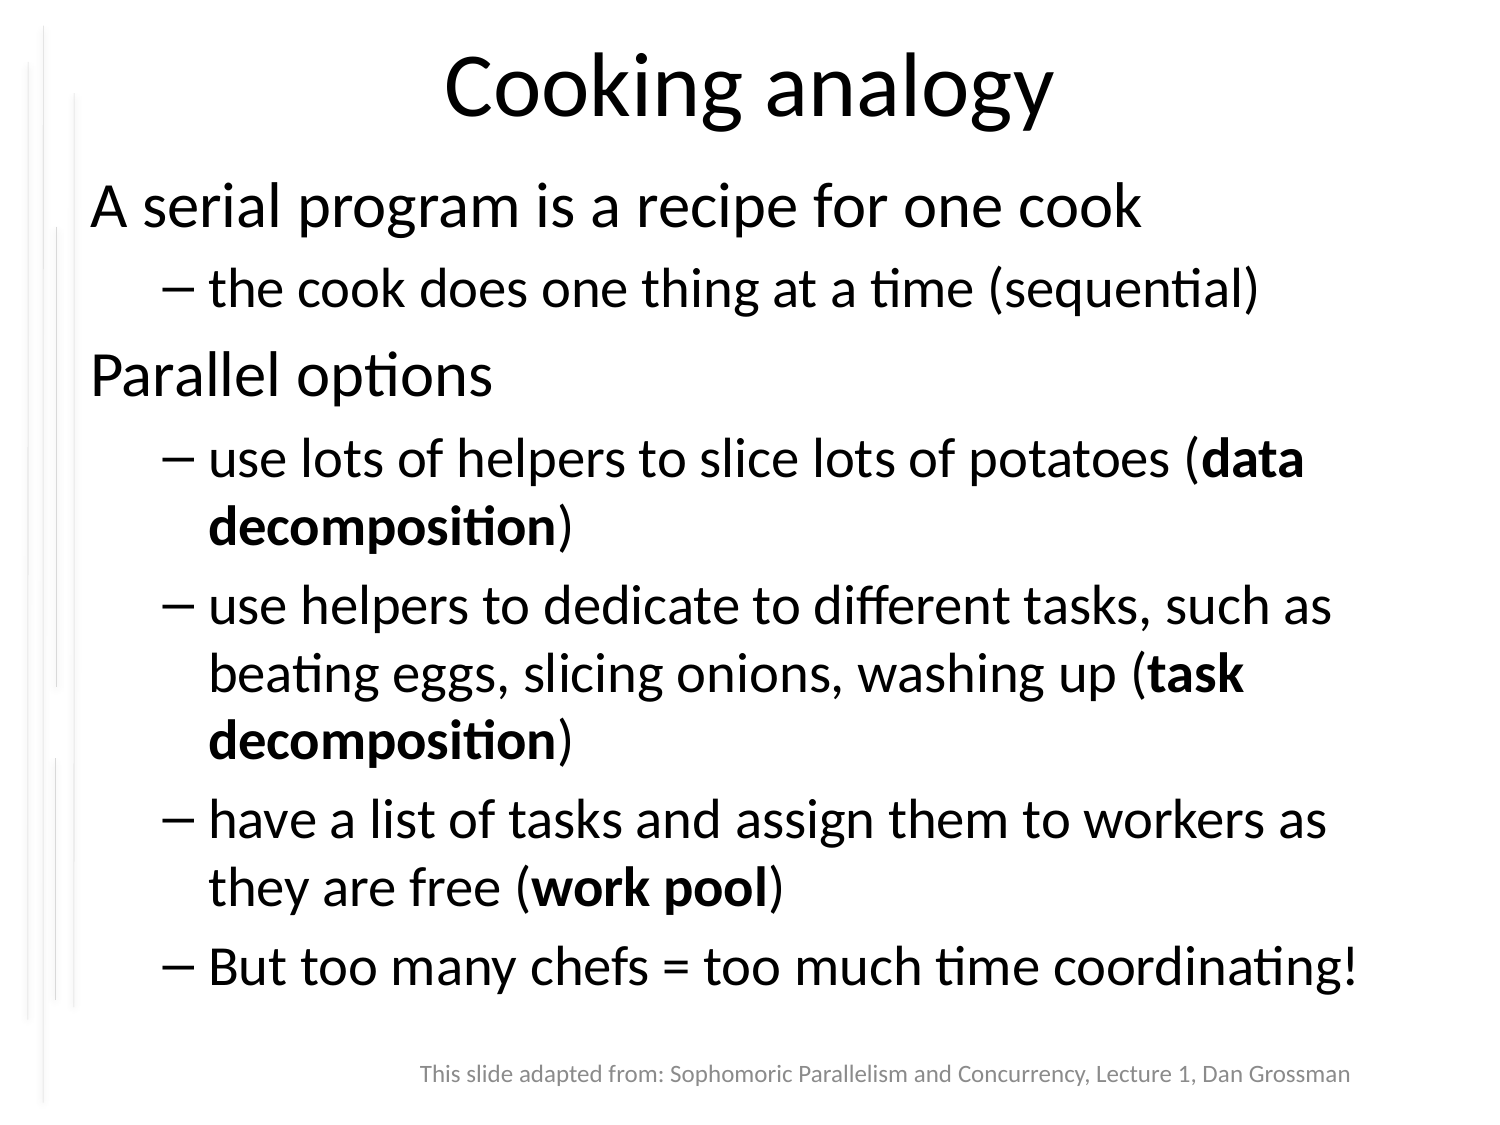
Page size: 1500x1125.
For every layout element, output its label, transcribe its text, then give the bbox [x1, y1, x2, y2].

title Cooking analogy [75, 5, 1425, 154]
list A serial program is a recipe for one cook the cook does one thing at a time (sequential) Parallel options use lots of helpers to slice lots of potatoes (data decomposition) use helpers to dedicate to different tasks, such as beating eggs, slicing onions, washing up (task decomposition) have a list of tasks and assign them to workers as they are free (work pool) But too many chefs = too much time coordinating! [75, 154, 1425, 1005]
footer This slide adapted from: Sophomoric Parallelism and Concurrency, Lecture 1, Dan Grossman [347, 1042, 1425, 1103]
